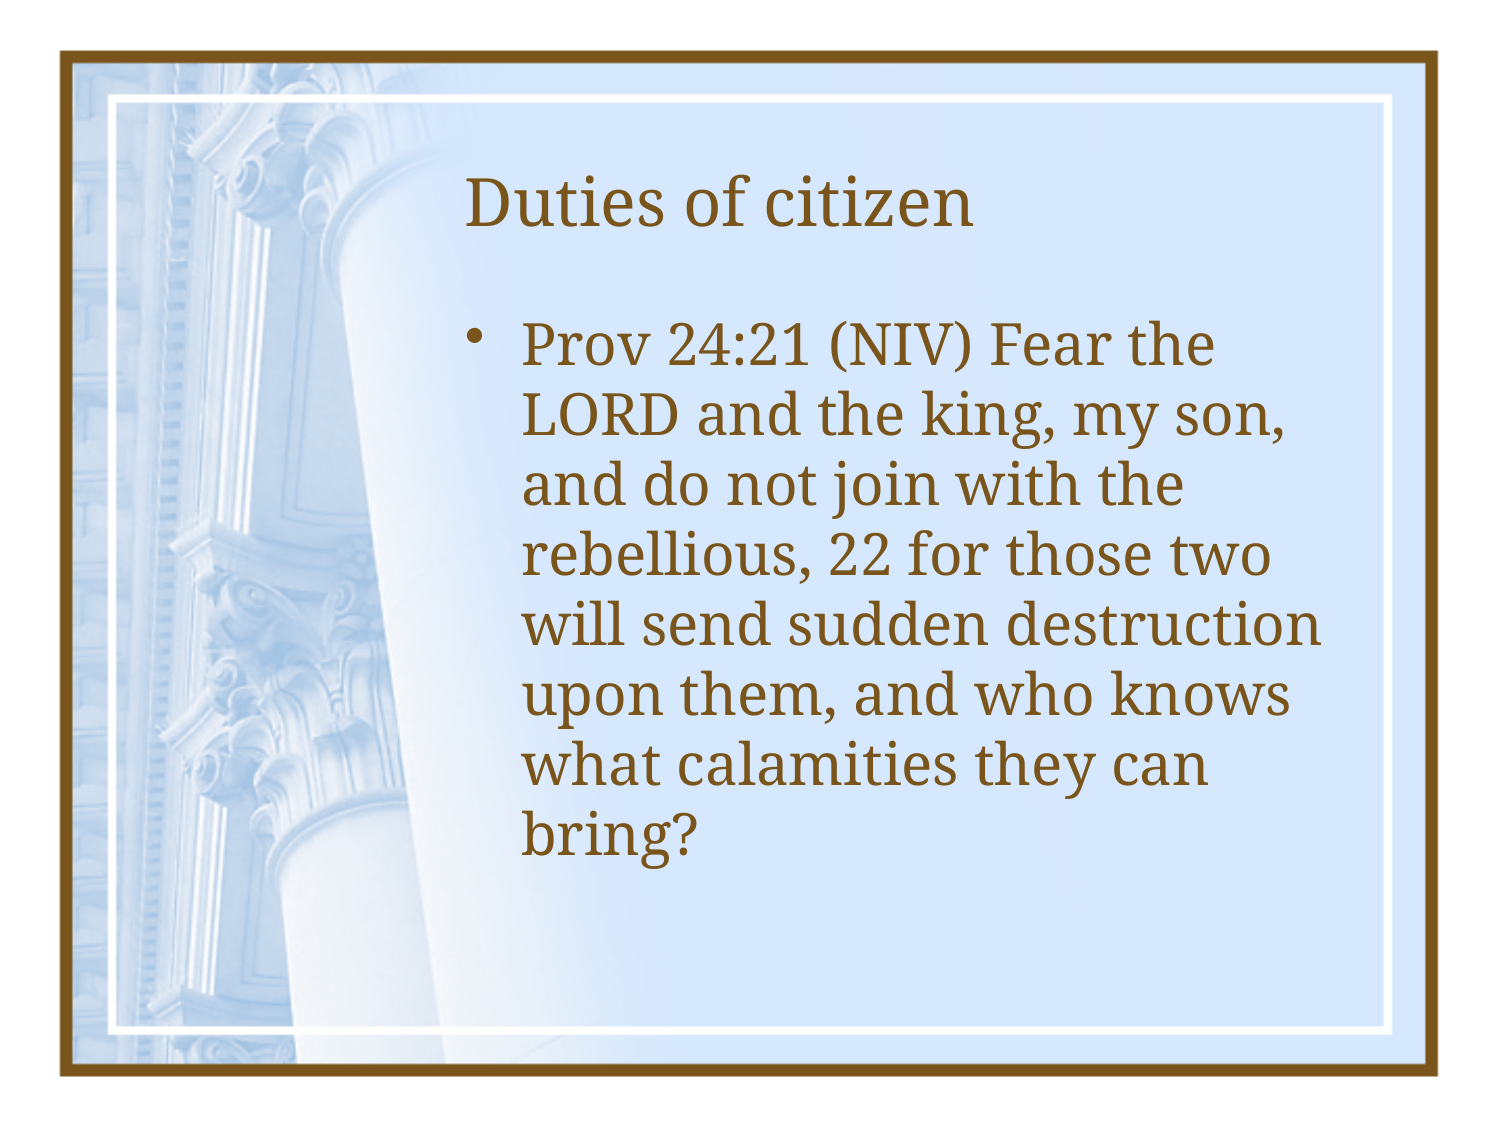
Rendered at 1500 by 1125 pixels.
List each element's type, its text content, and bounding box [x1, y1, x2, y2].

picture [0, 0, 1500, 1125]
title Duties of citizen [449, 125, 1350, 275]
list Prov 24:21 (NIV) Fear the LORD and the king, my son, and do not join with the rebellious, 22 for those two will send sudden destruction upon them, and who knows what calamities they can bring? [449, 299, 1350, 938]
